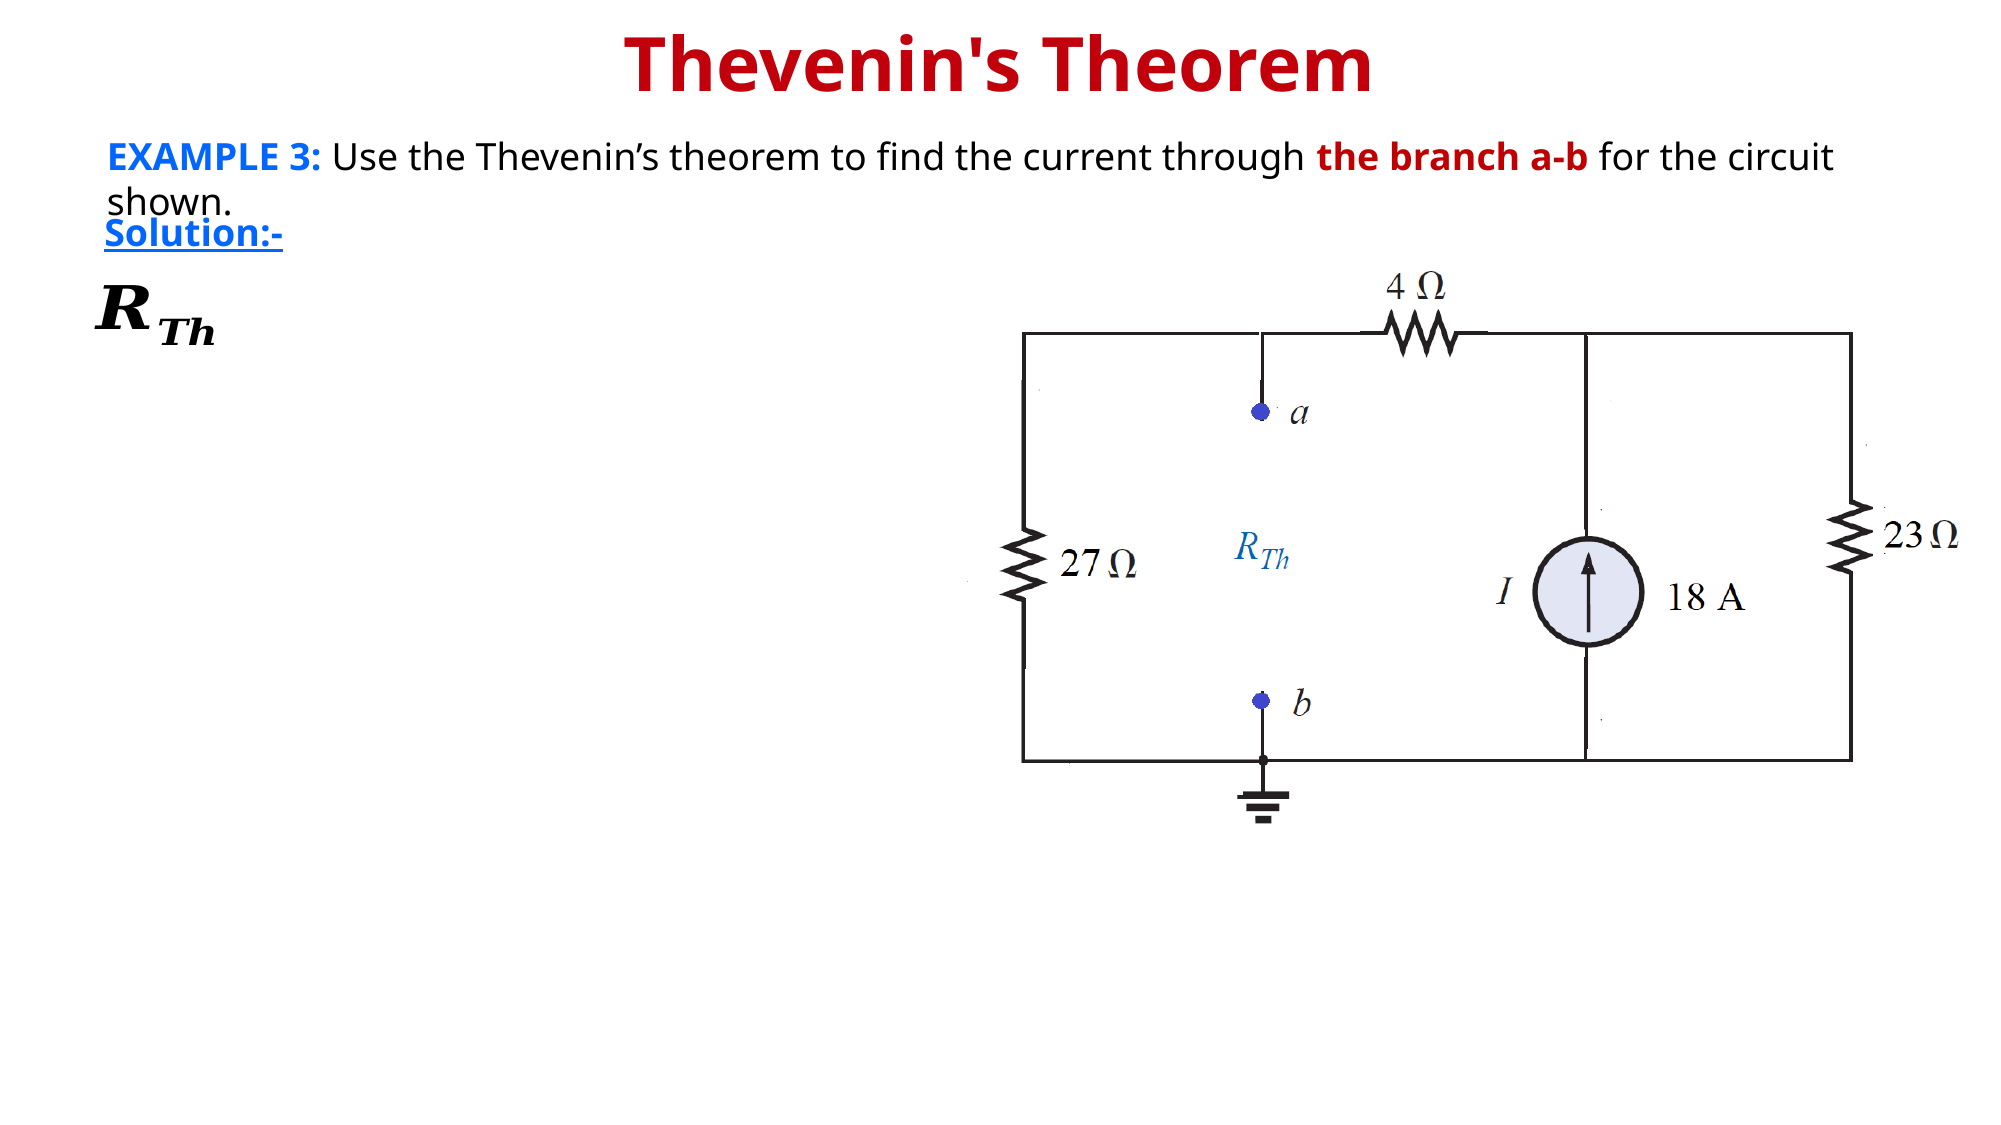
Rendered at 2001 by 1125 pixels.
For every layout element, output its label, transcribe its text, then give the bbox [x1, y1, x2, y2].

picture [919, 262, 2000, 863]
text_box Thevenin's Theorem [609, 8, 1391, 114]
text_box Solution:- [89, 201, 387, 261]
text_box EXAMPLE 3: Use the Thevenin’s theorem to find the current through the branch a-b for the circuit shown. [92, 125, 1855, 231]
